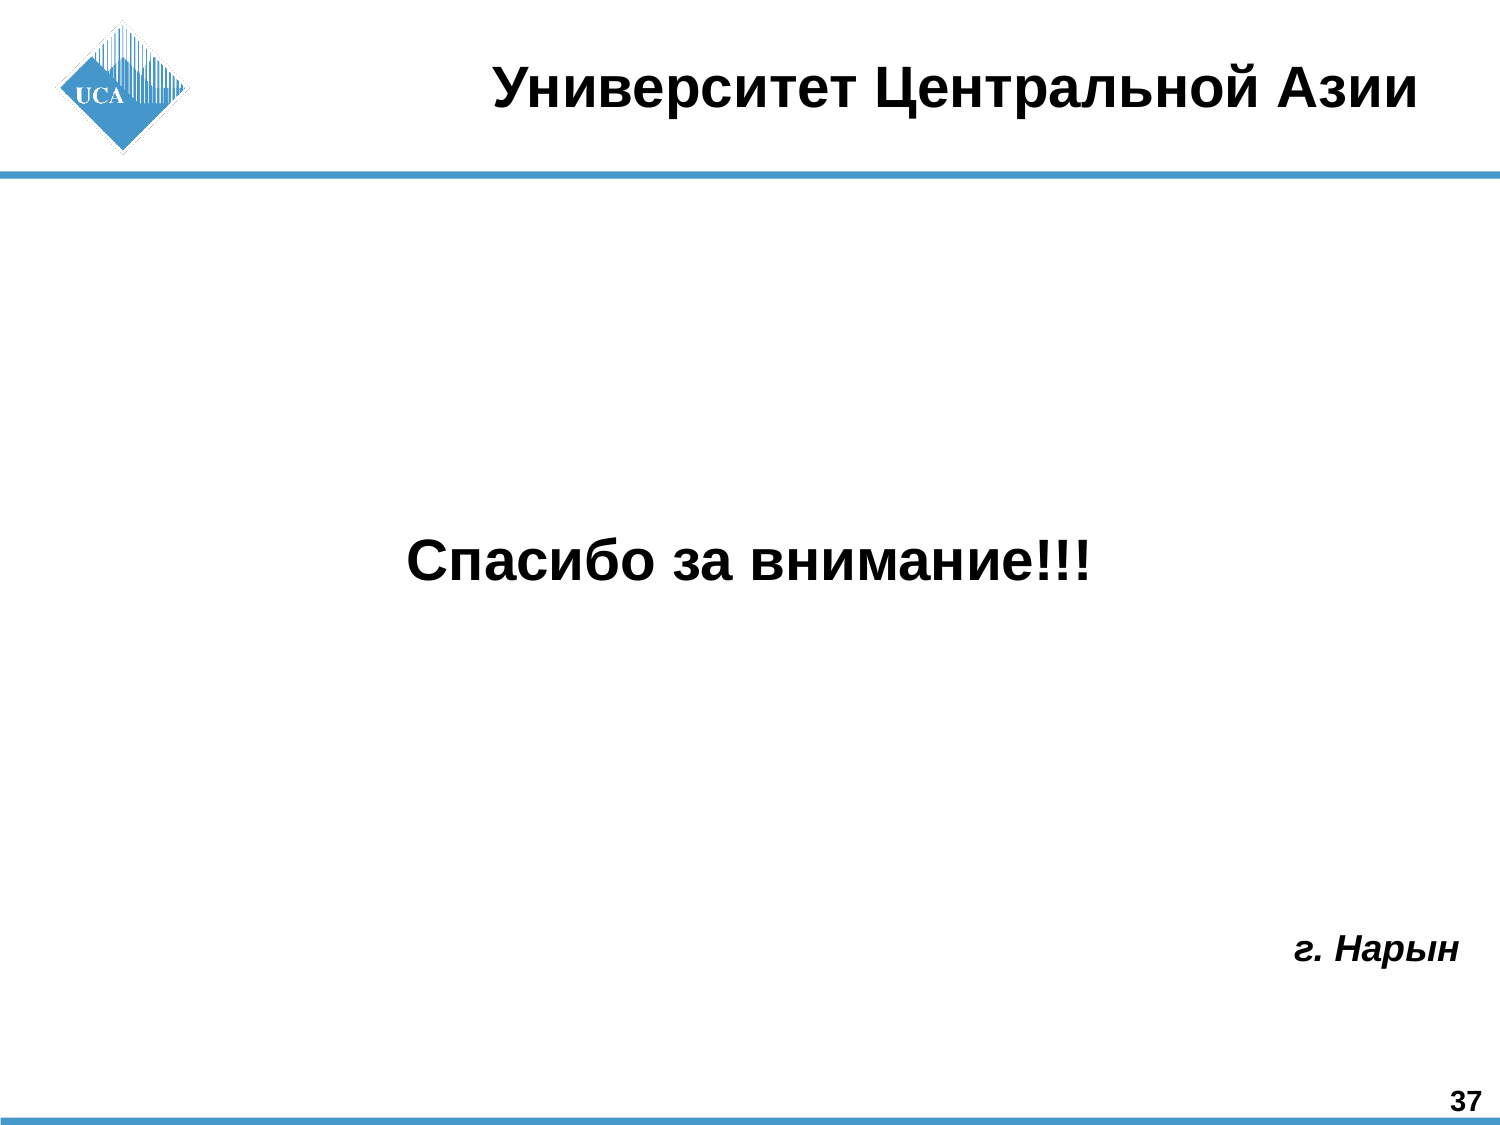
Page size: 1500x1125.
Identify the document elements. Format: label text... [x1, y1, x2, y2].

text_box г. Нарын [245, 921, 1475, 1076]
text_box Университет Центральной Азии [245, 49, 1435, 129]
picture [55, 20, 190, 155]
title Спасибо за внимание!!! [0, 522, 1500, 603]
